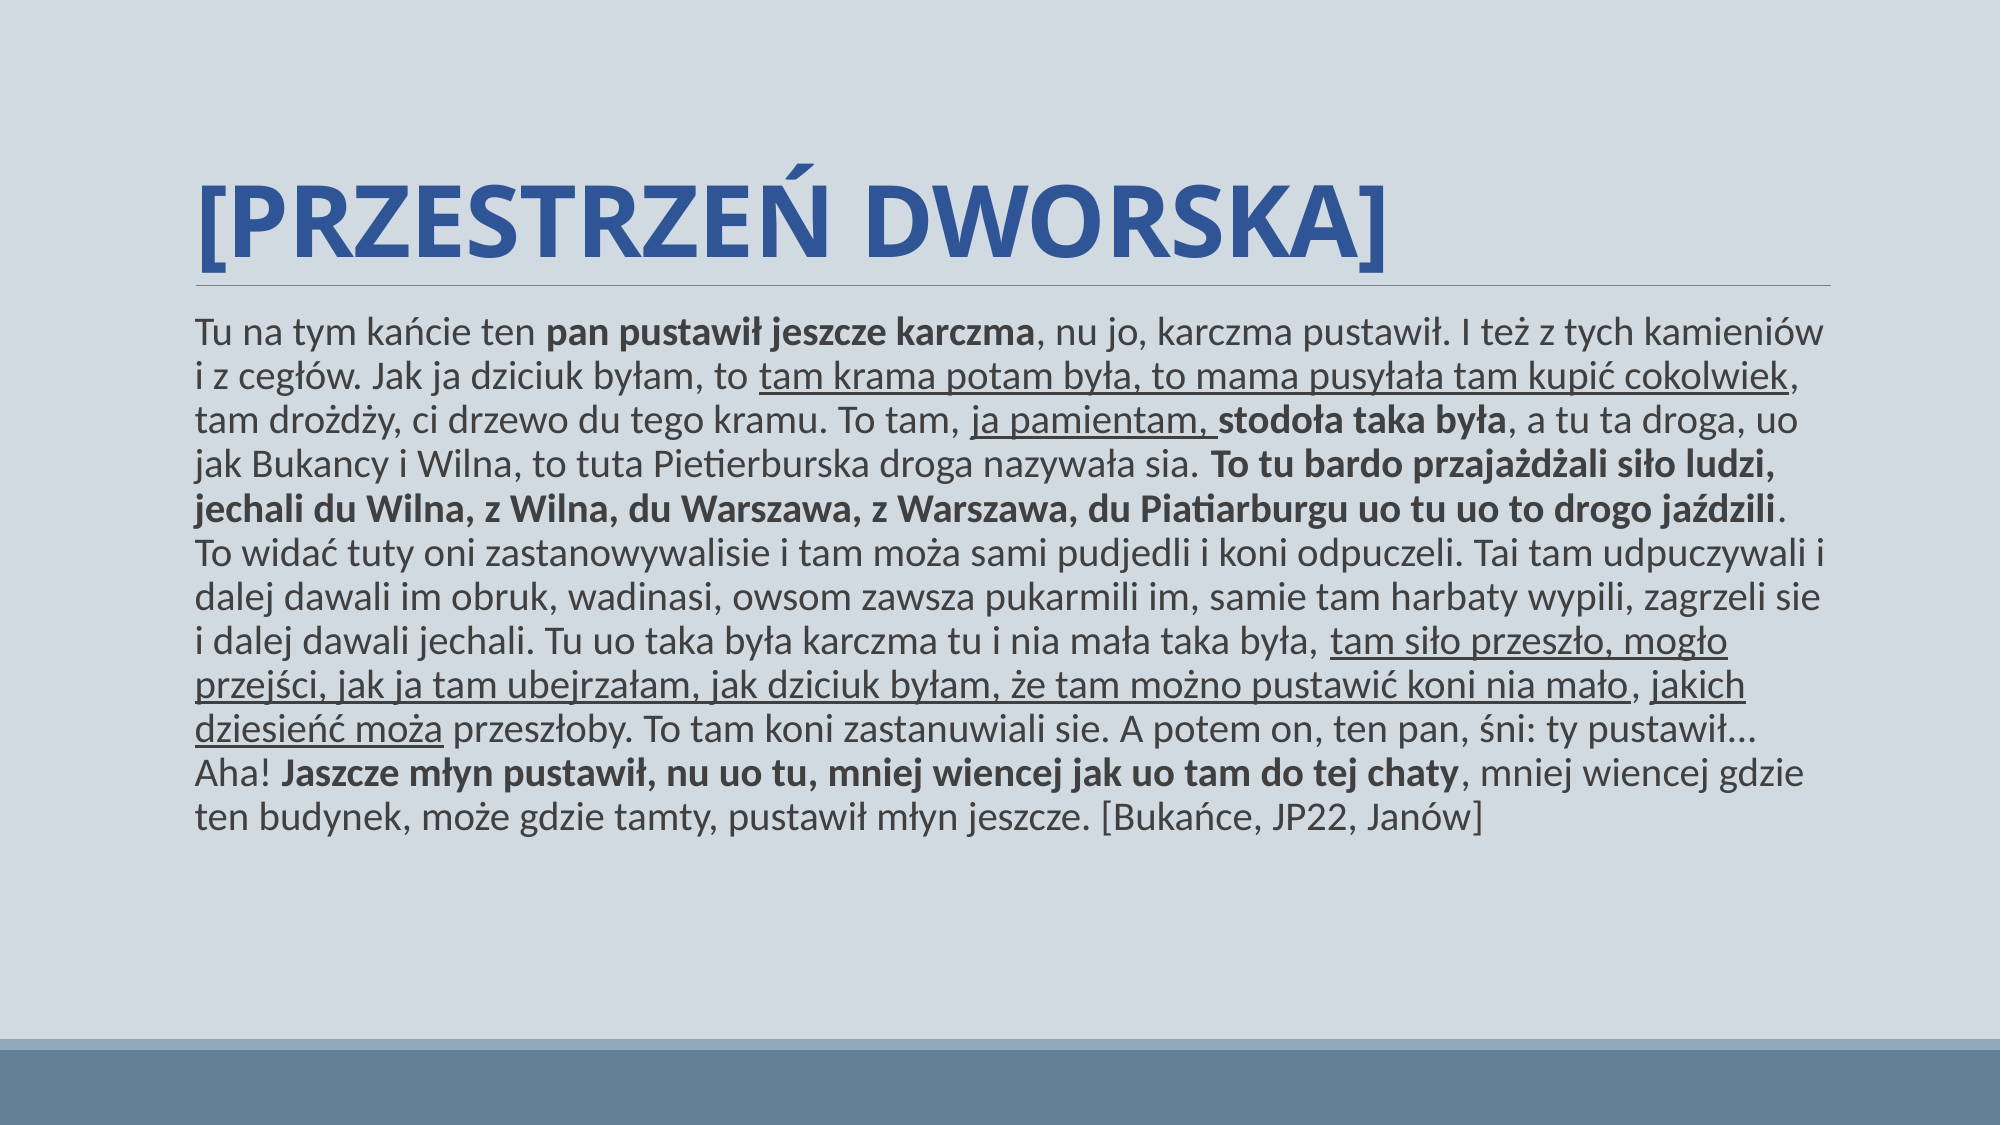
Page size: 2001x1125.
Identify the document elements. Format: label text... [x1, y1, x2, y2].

title [PRZESTRZEŃ DWORSKA] [180, 47, 1830, 285]
list Tu na tym kańcie ten pan pustawił jeszcze karczma, nu jo, karczma pustawił. I też z tych kamieniów i z cegłów. Jak ja dziciuk byłam, to tam krama potam była, to mama pusyłała tam kupić cokolwiek, tam drożdży, ci drzewo du tego kramu. To tam, ja pamientam, stodoła taka była, a tu ta droga, uo jak Bukancy i Wilna, to tuta Pietierburska droga nazywała sia. To tu bardo przajażdżali siło ludzi, jechali du Wilna, z Wilna, du Warszawa, z Warszawa, du Piatiarburgu uo tu uo to drogo jaździli. To widać tuty oni zastanowywalisie i tam moża sami pudjedli i koni odpuczeli. Tai tam udpuczywali i dalej dawali im obruk, wadinasi, owsom zawsza pukarmili im, samie tam harbaty wypili, zagrzeli sie i dalej dawali jechali. Tu uo taka była karczma tu i nia mała taka była, tam siło przeszło, mogło przejści, jak ja tam ubejrzałam, jak dziciuk byłam, że tam możno pustawić koni nia mało, jakich dziesieńć moża przeszłoby. To tam koni zastanuwiali sie. A potem on, ten pan, śni: ty pustawił... Aha! Jaszcze młyn pustawił, nu uo tu, mniej wiencej jak uo tam do tej chaty, mniej wiencej gdzie ten budynek, może gdzie tamty, pustawił młyn jeszcze. [Bukańce, JP22, Janów] [180, 302, 1830, 963]
